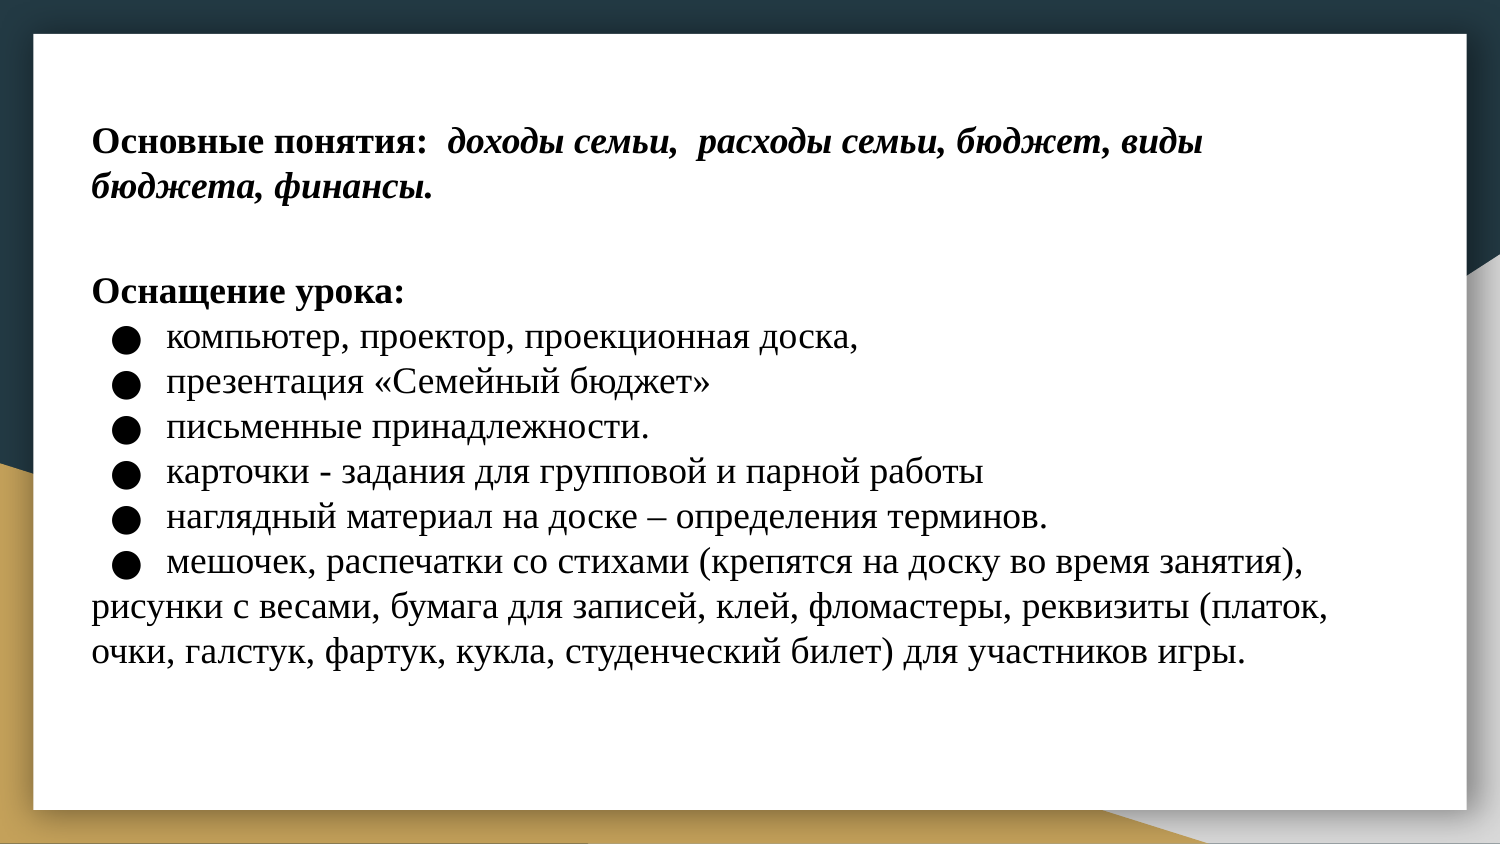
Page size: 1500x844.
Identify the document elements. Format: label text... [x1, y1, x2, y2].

list Основные понятия: доходы семьи, расходы семьи, бюджет, виды бюджета, финансы. Оснащение урока: компьютер, проектор, проекционная доска, презентация «Семейный бюджет» письменные принадлежности. карточки - задания для групповой и парной работы наглядный материал на доске – определения терминов. мешочек, распечатки со стихами (крепятся на доску во время занятия), рисунки с весами, бумага для записей, клей, фломастеры, реквизиты (платок, очки, галстук, фартук, кукла, студенческий билет) для участников игры. [76, 101, 1366, 753]
